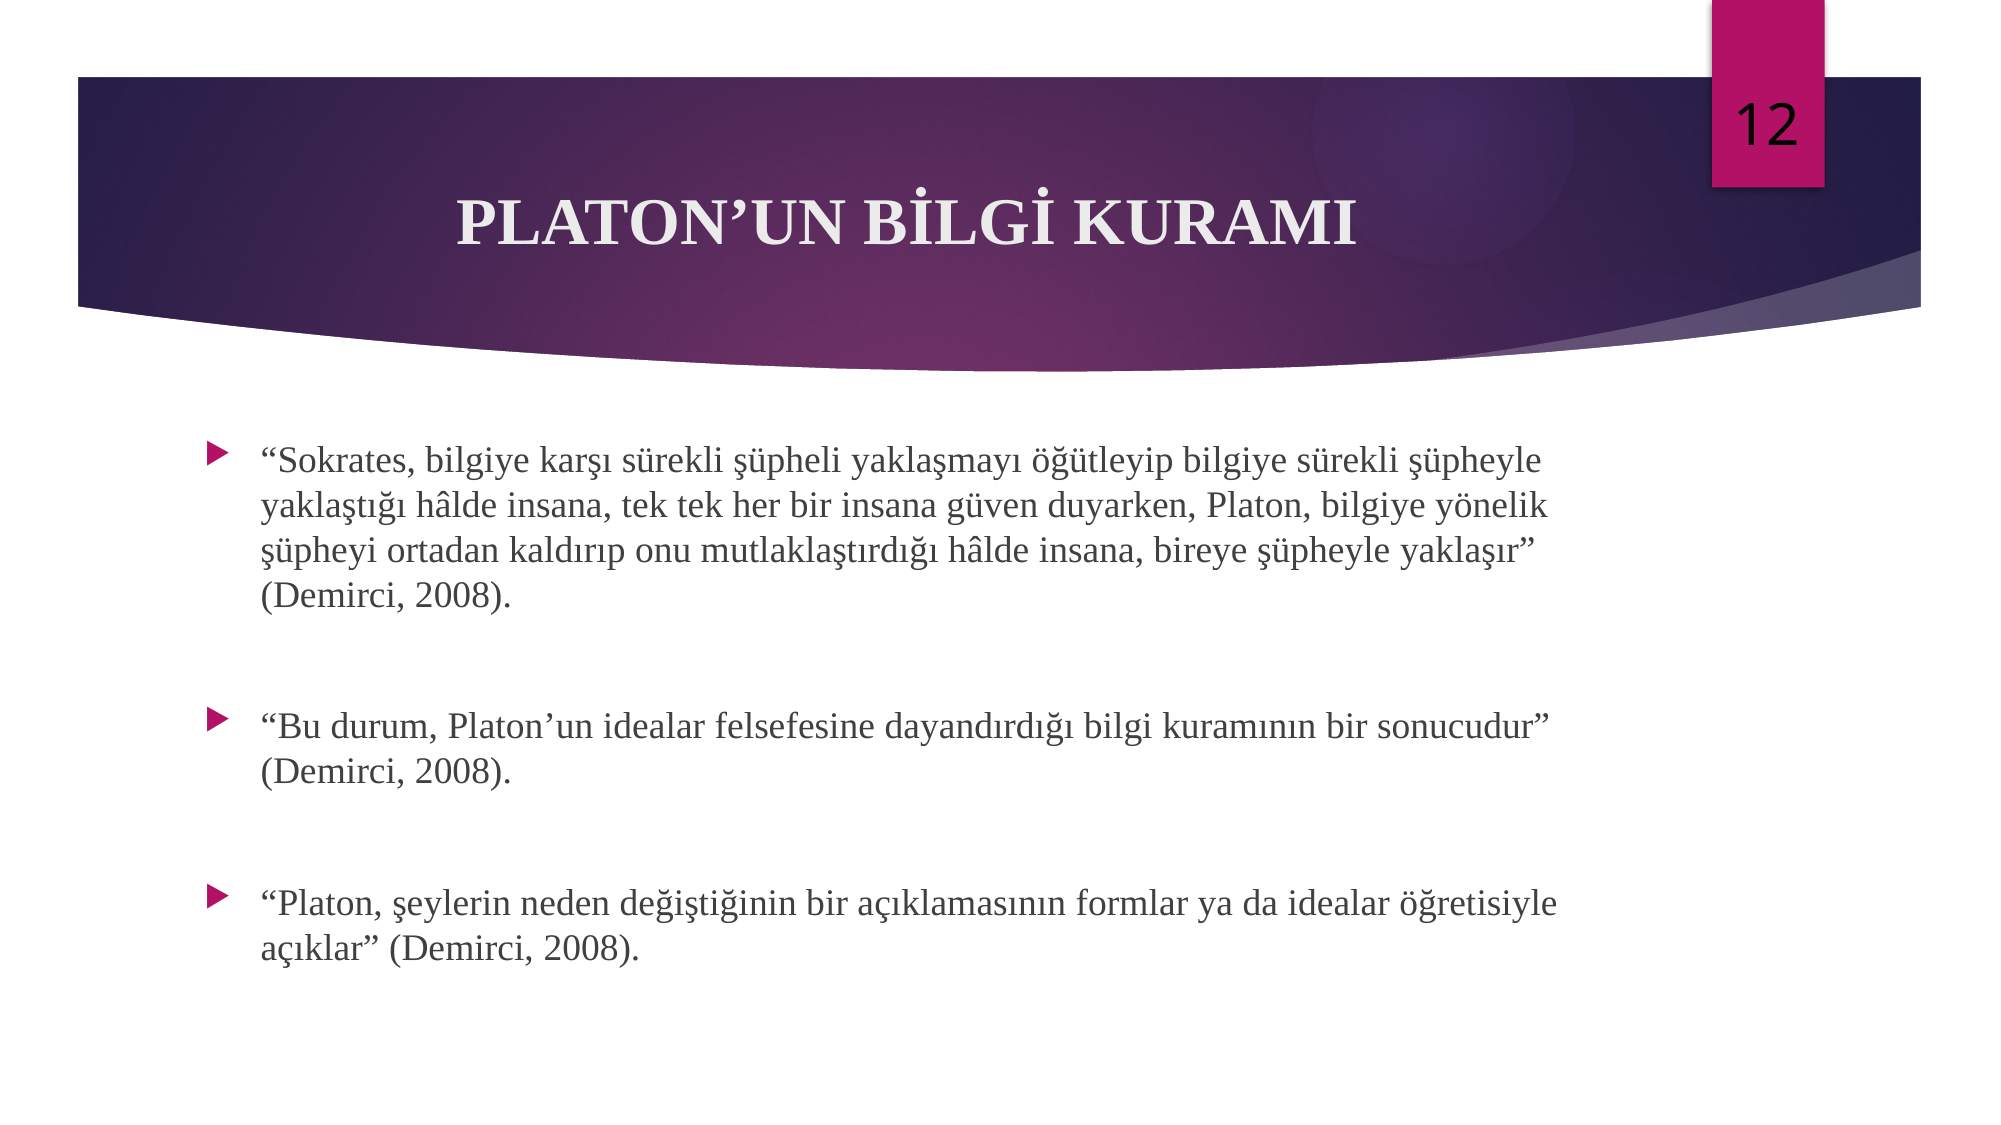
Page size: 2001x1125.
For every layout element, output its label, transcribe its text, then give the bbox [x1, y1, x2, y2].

title PLATON’UN BİLGİ KURAMI [189, 159, 1627, 276]
slide_number 12 [1698, 48, 1836, 175]
list “Sokrates, bilgiye karşı sürekli şüpheli yaklaşmayı öğütleyip bilgiye sürekli şüpheyle yaklaştığı hâlde insana, tek tek her bir insana güven duyarken, Platon, bilgiye yönelik şüpheyi ortadan kaldırıp onu mutlaklaştırdığı hâlde insana, bireye şüpheyle yaklaşır” (Demirci, 2008). “Bu durum, Platon’un idealar felsefesine dayandırdığı bilgi kuramının bir sonucudur” (Demirci, 2008). “Platon, şeylerin neden değiştiğinin bir açıklamasının formlar ya da idealar öğretisiyle açıklar” (Demirci, 2008). [189, 427, 1627, 988]
